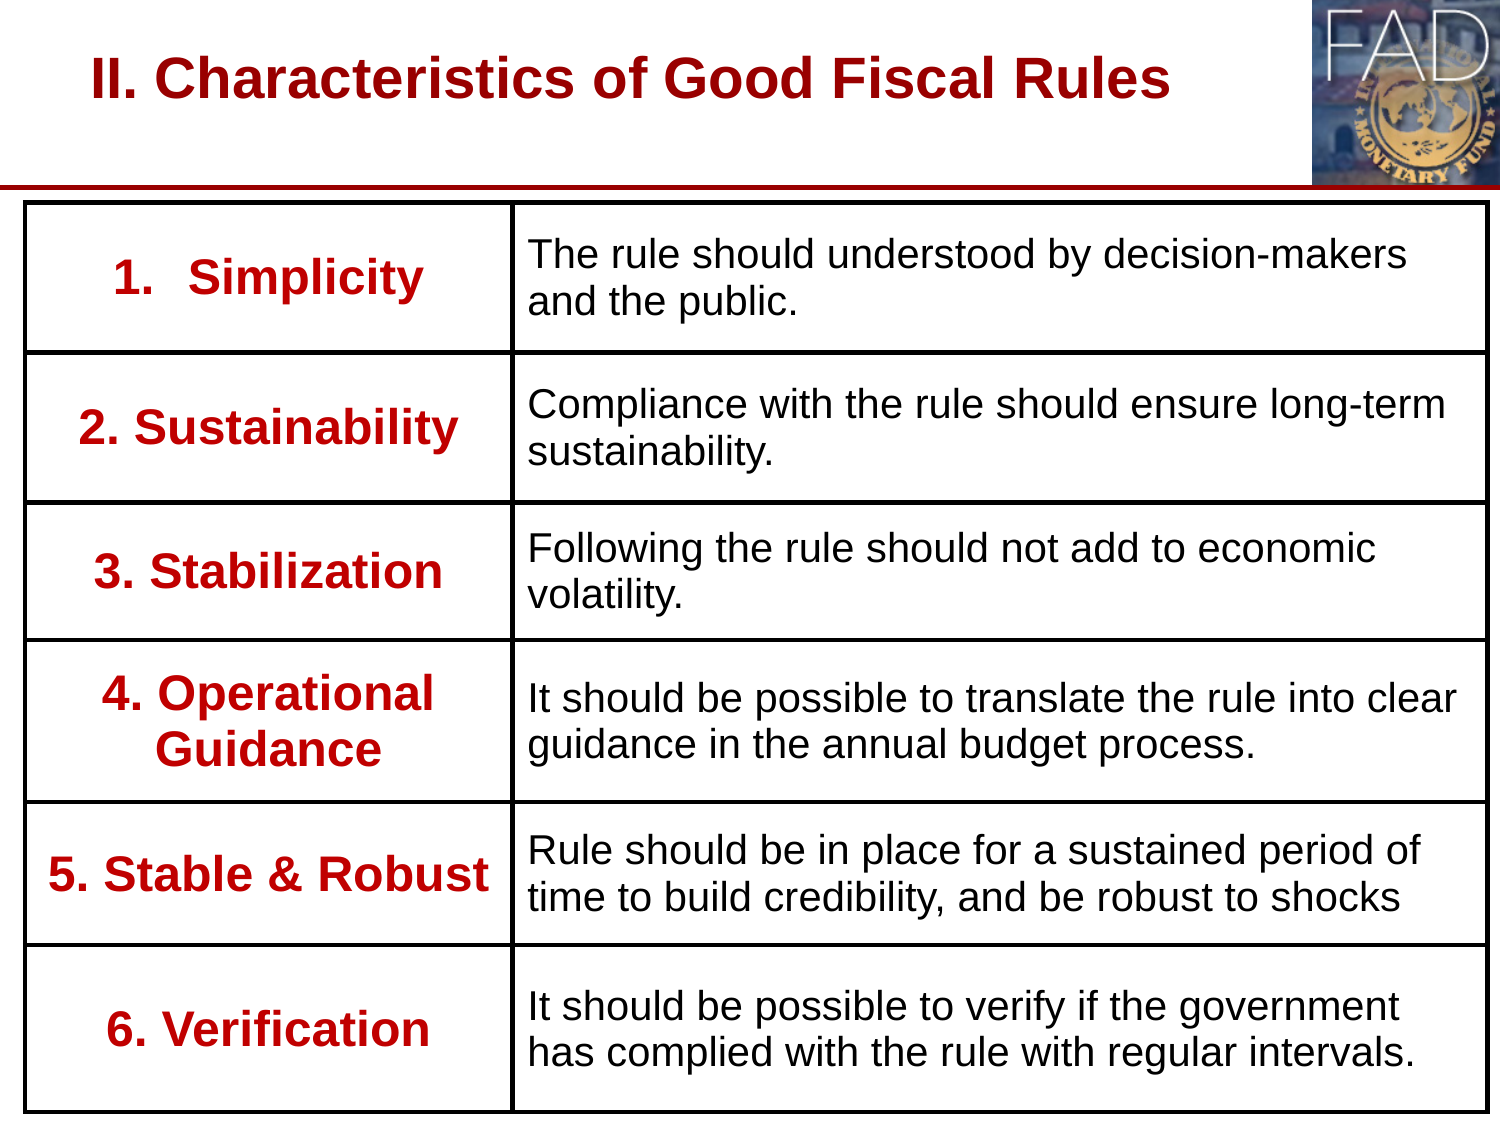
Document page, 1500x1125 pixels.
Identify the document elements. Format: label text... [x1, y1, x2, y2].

table_header Simplicity [27, 205, 510, 350]
picture [1312, 0, 1500, 185]
slide_number 6 [1099, 1046, 1451, 1125]
table_cell 2. Sustainability [27, 355, 510, 500]
table_cell It should be possible to translate the rule into clear guidance in the annual budget process. [515, 642, 1485, 800]
table_cell Following the rule should not add to economic volatility. [515, 505, 1485, 638]
table_cell Rule should be in place for a sustained period of time to build credibility, and be robust to shocks [515, 804, 1485, 943]
table_cell 6. Verification [27, 947, 510, 1110]
table_cell 4. Operational Guidance [27, 642, 510, 800]
table_cell 5. Stable & Robust [27, 804, 510, 943]
table_header The rule should understood by decision-makers and the public. [515, 205, 1485, 350]
table_cell It should be possible to verify if the government has complied with the rule with regular intervals. [515, 947, 1485, 1110]
table_cell Compliance with the rule should ensure long-term sustainability. [515, 355, 1485, 500]
title II. Characteristics of Good Fiscal Rules [74, 12, 1301, 188]
table_cell 3. Stabilization [27, 505, 510, 638]
